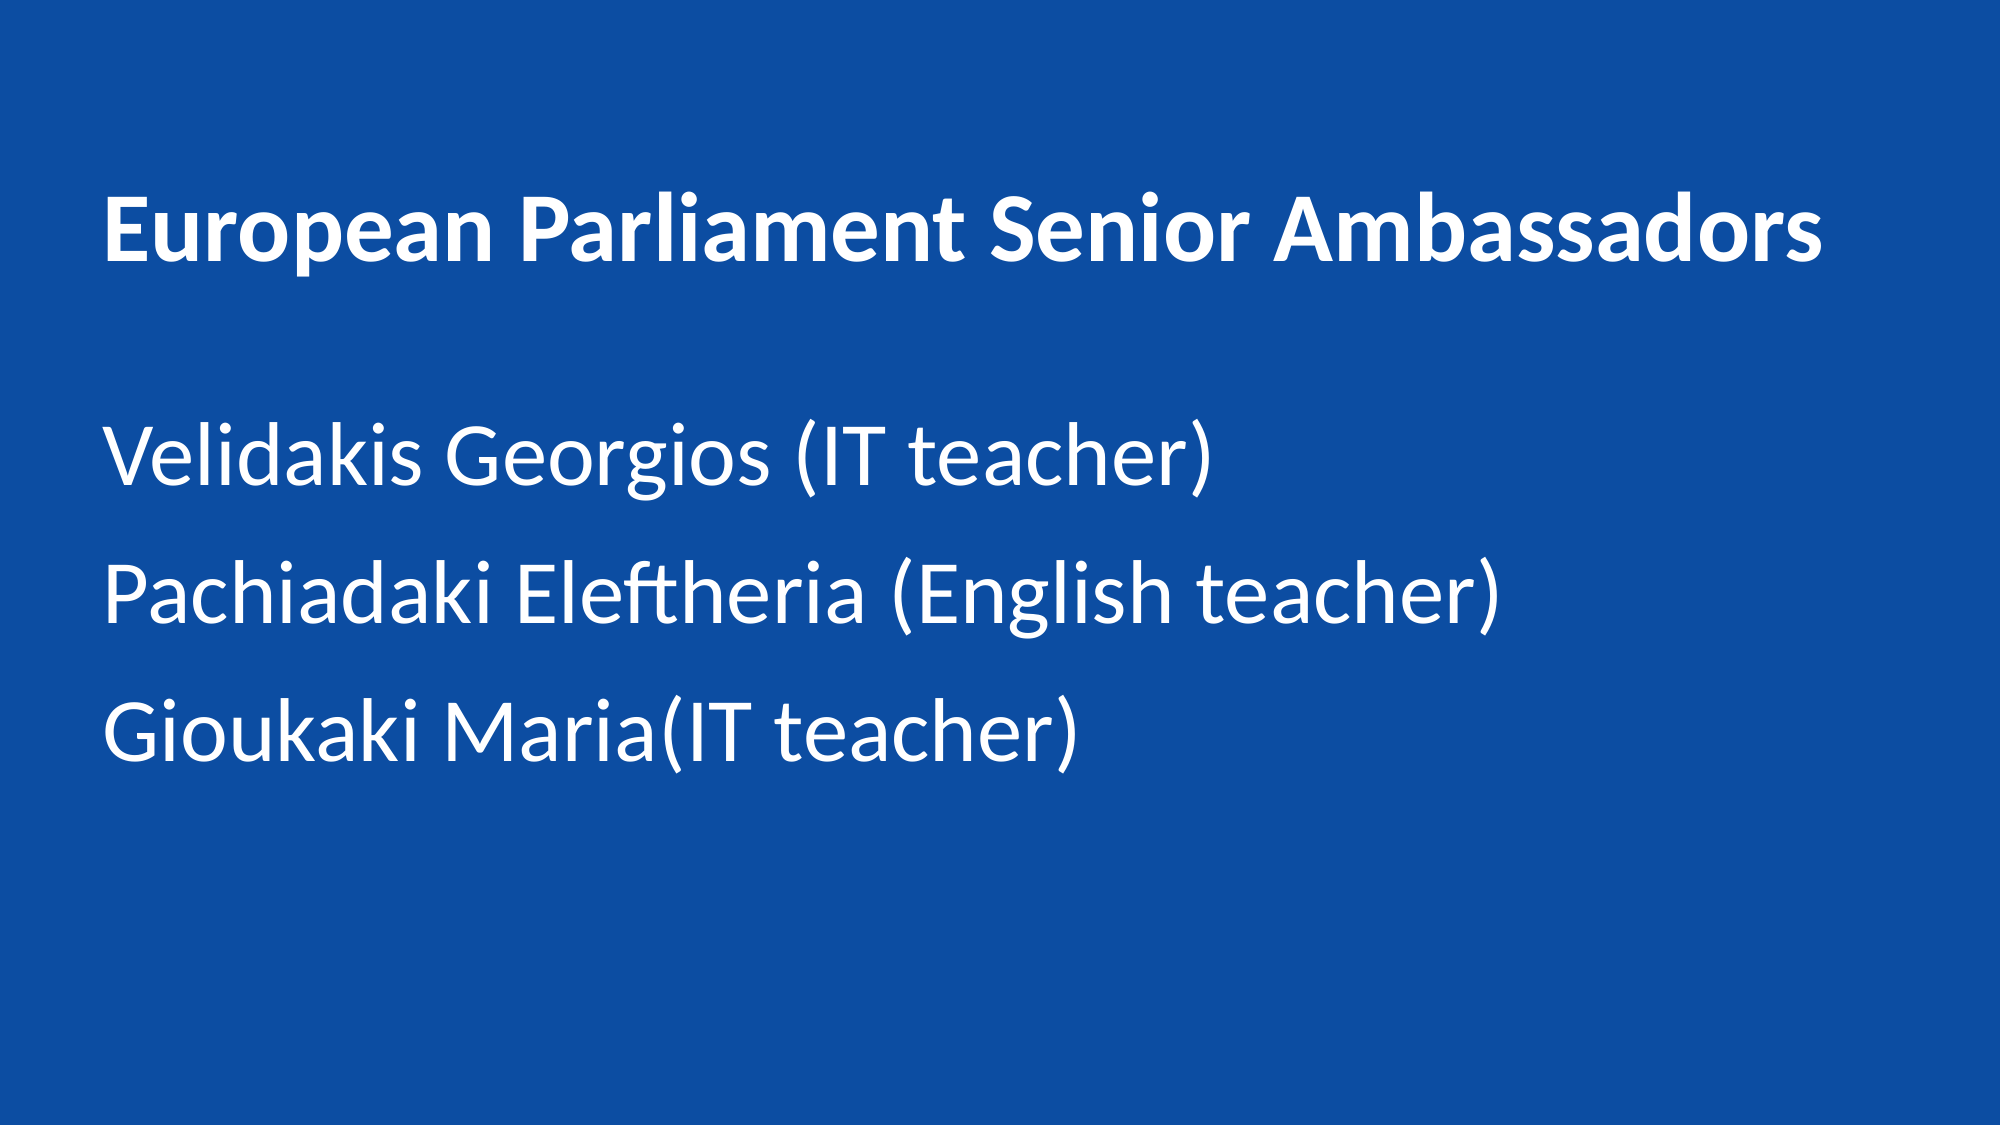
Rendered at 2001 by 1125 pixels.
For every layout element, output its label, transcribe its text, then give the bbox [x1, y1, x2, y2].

text_box European Parliament Senior Ambassadors Velidakis Georgios (IT teacher) Pachiadaki Eleftheria (English teacher) Gioukaki Maria(IT teacher) [87, 167, 1927, 888]
